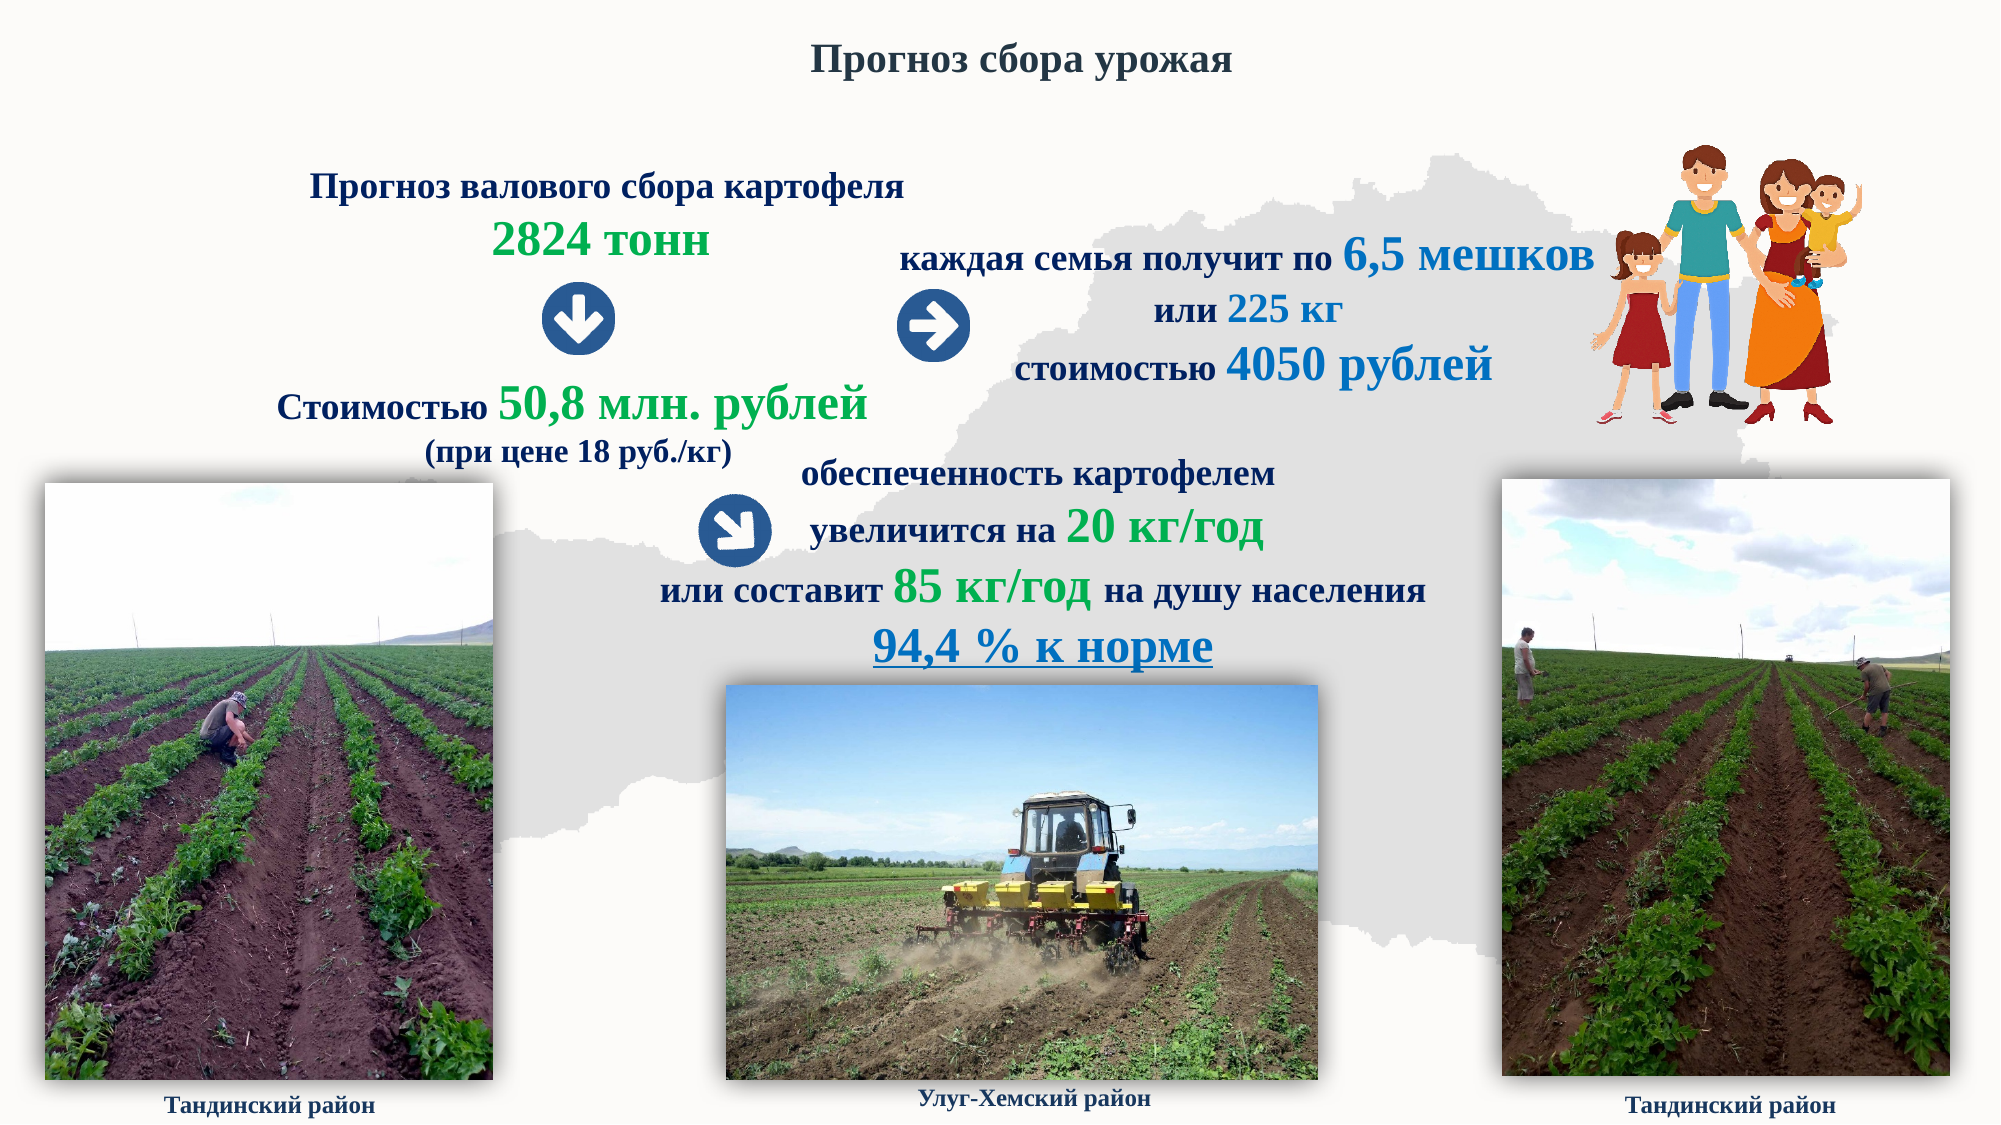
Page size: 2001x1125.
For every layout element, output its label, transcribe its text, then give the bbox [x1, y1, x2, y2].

text_box Прогноз валового сбора картофеля 2824 тонн [294, 153, 920, 274]
text_box Тандинский район [48, 1088, 489, 1119]
picture [897, 289, 971, 363]
text_box Улуг-Хемский район [813, 1088, 1254, 1112]
picture [698, 494, 771, 567]
text_box Тандинский район [1509, 1086, 1950, 1119]
text_box Стоимостью 50,8 млн. рублей (при цене 18 руб./кг) [261, 361, 896, 477]
text_box обеспеченность картофелем увеличится на 20 кг/год или составит 85 кг/год на душу населения 94,4 % к норме [543, 440, 1543, 725]
text_box каждая семья получит по 6,5 мешков или 225 кг стоимостью 4050 рублей [753, 213, 1585, 399]
picture [44, 145, 1950, 1080]
text_box Прогноз сбора урожая [795, 23, 1249, 88]
